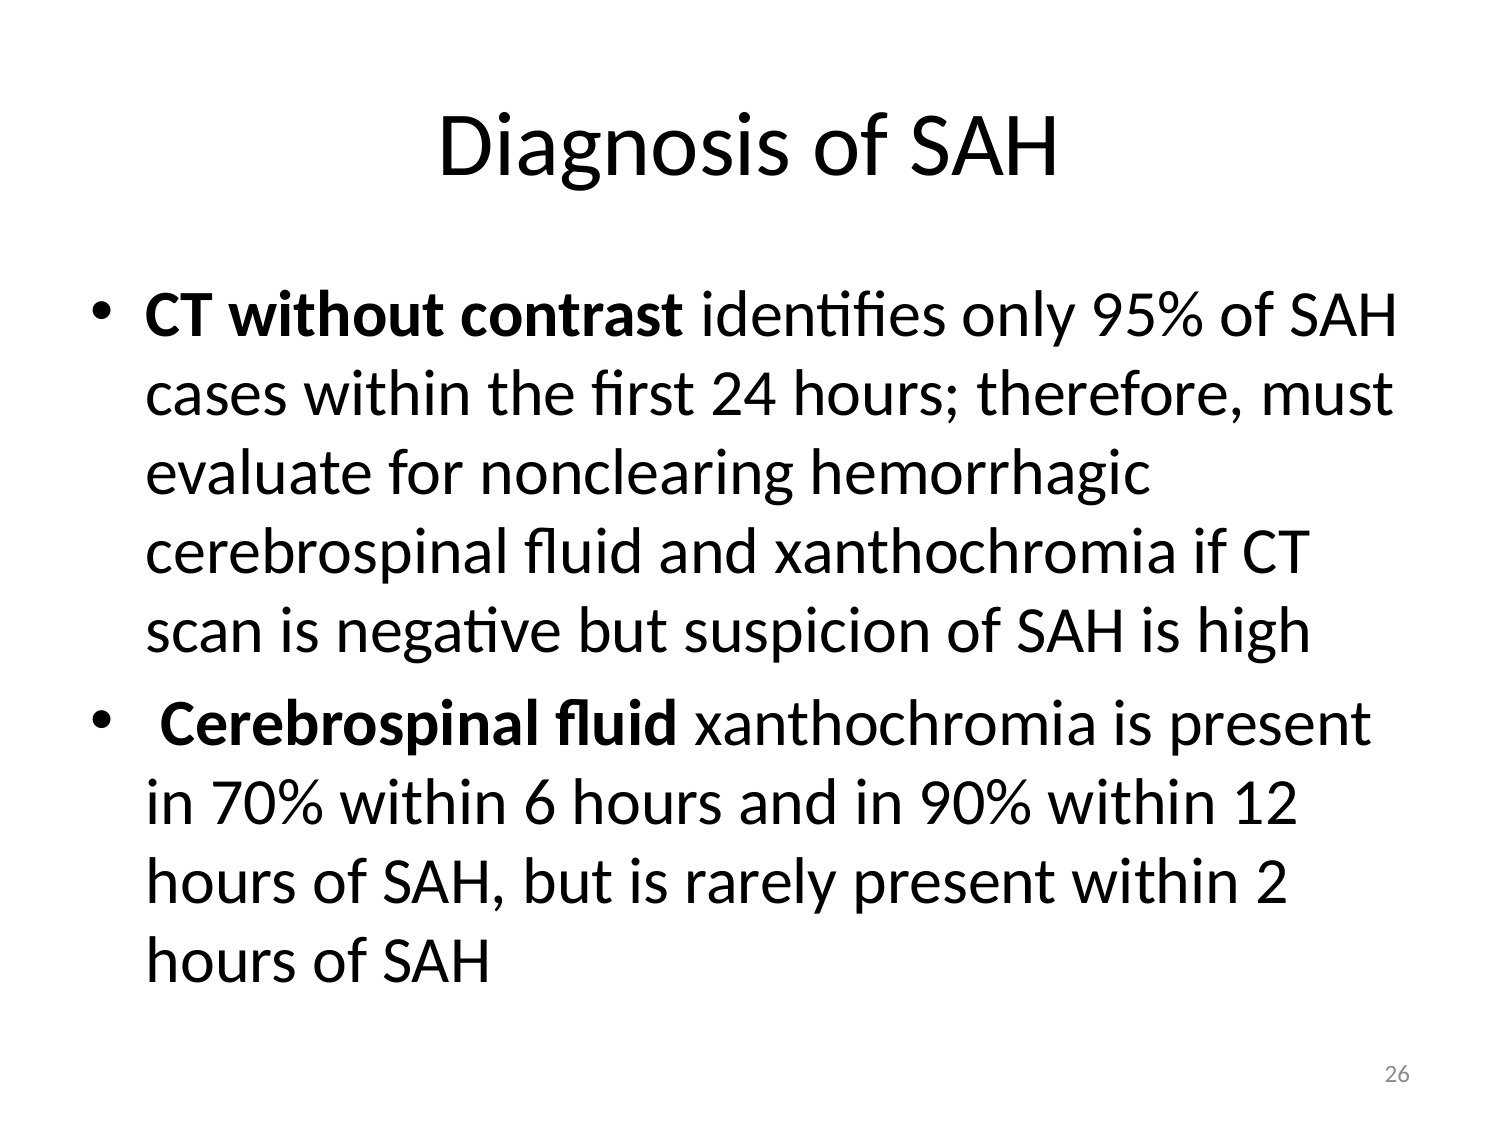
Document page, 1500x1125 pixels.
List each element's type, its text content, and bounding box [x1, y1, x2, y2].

slide_number 26 [1074, 1042, 1425, 1103]
list CT without contrast identifies only 95% of SAH cases within the first 24 hours; therefore, must evaluate for nonclearing hemorrhagic cerebrospinal fluid and xanthochromia if CT scan is negative but suspicion of SAH is high Cerebrospinal fluid xanthochromia is present in 70% within 6 hours and in 90% within 12 hours of SAH, but is rarely present within 2 hours of SAH [75, 262, 1425, 1005]
title Diagnosis of SAH [75, 45, 1425, 233]
